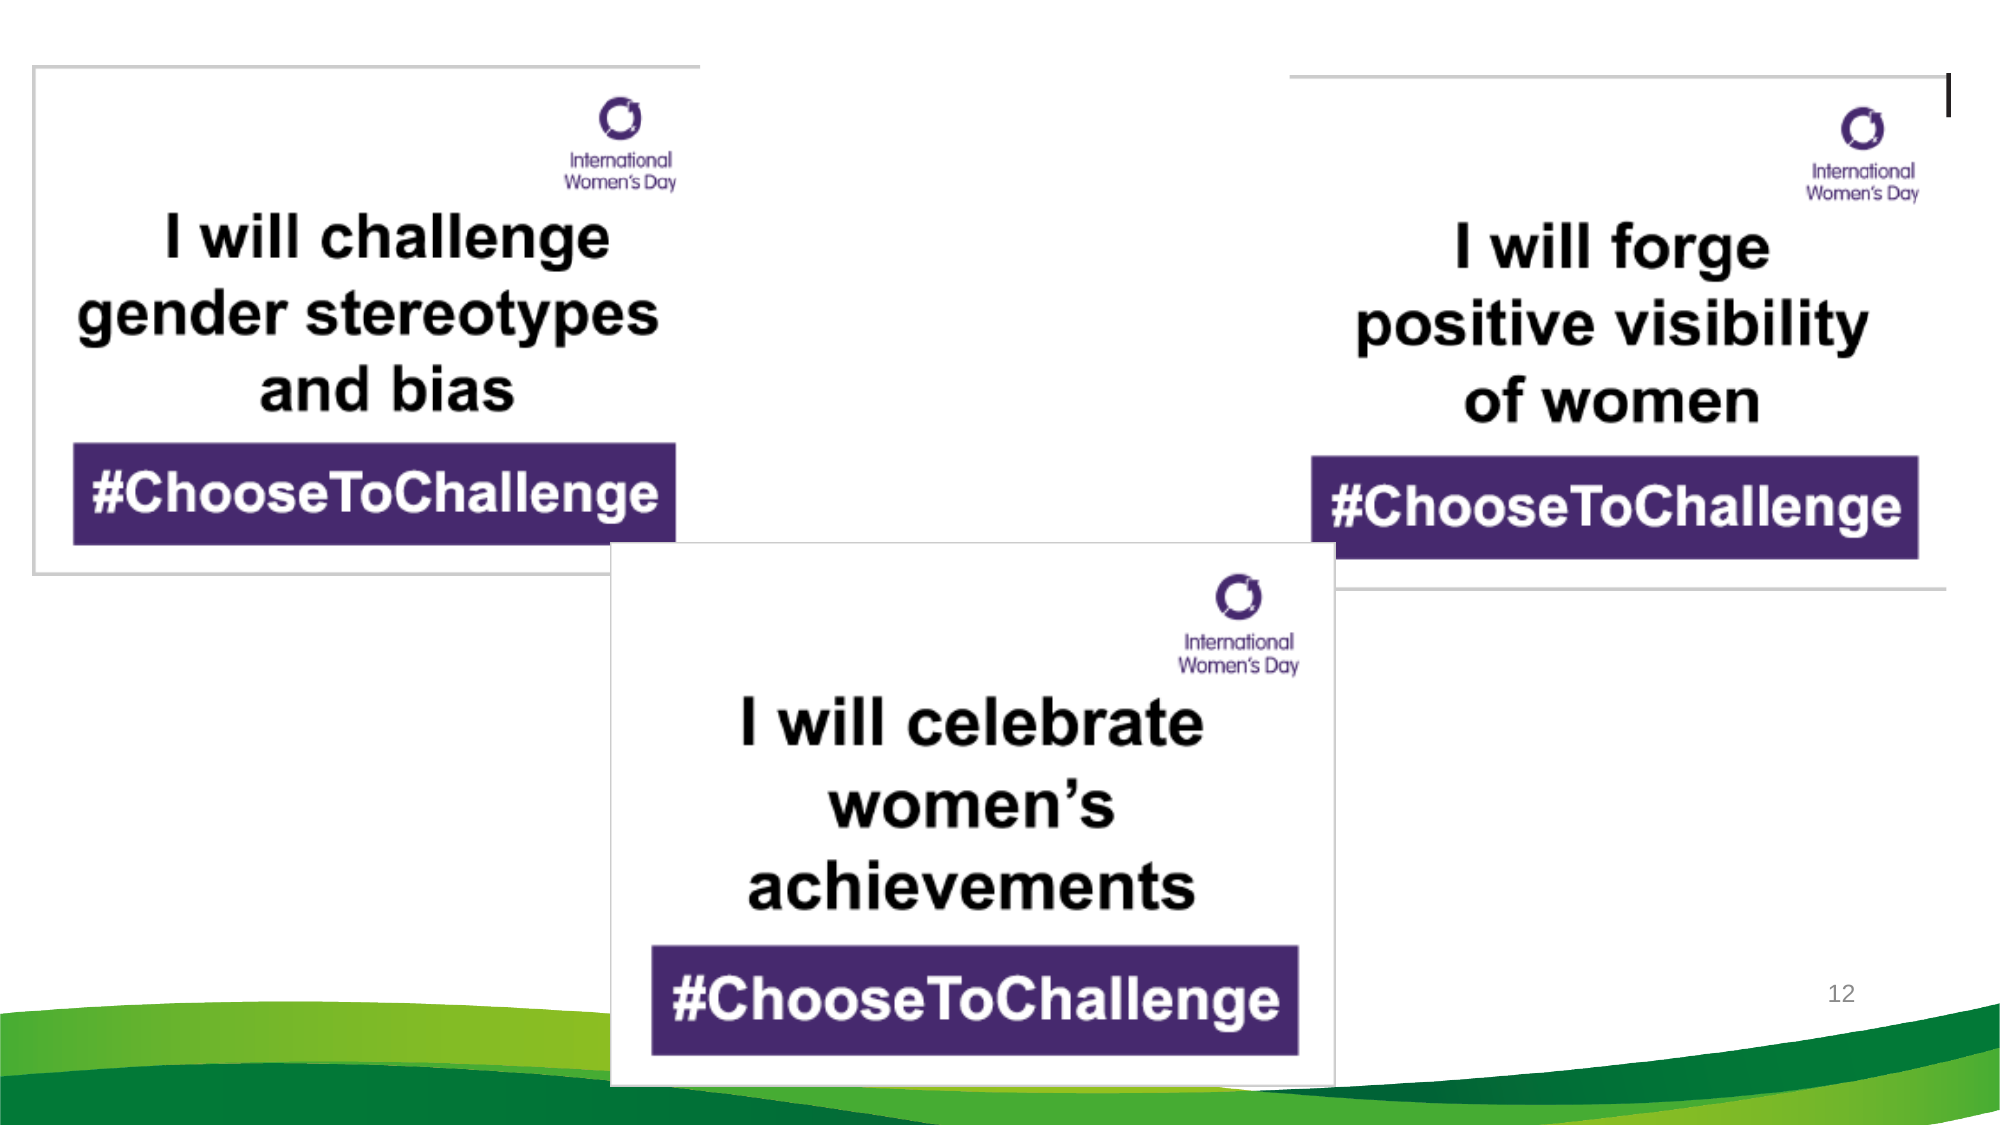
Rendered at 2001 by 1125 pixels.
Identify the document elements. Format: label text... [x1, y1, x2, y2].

picture [0, 47, 2000, 1125]
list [29, 58, 701, 580]
slide_number 12 [1796, 962, 1887, 1023]
